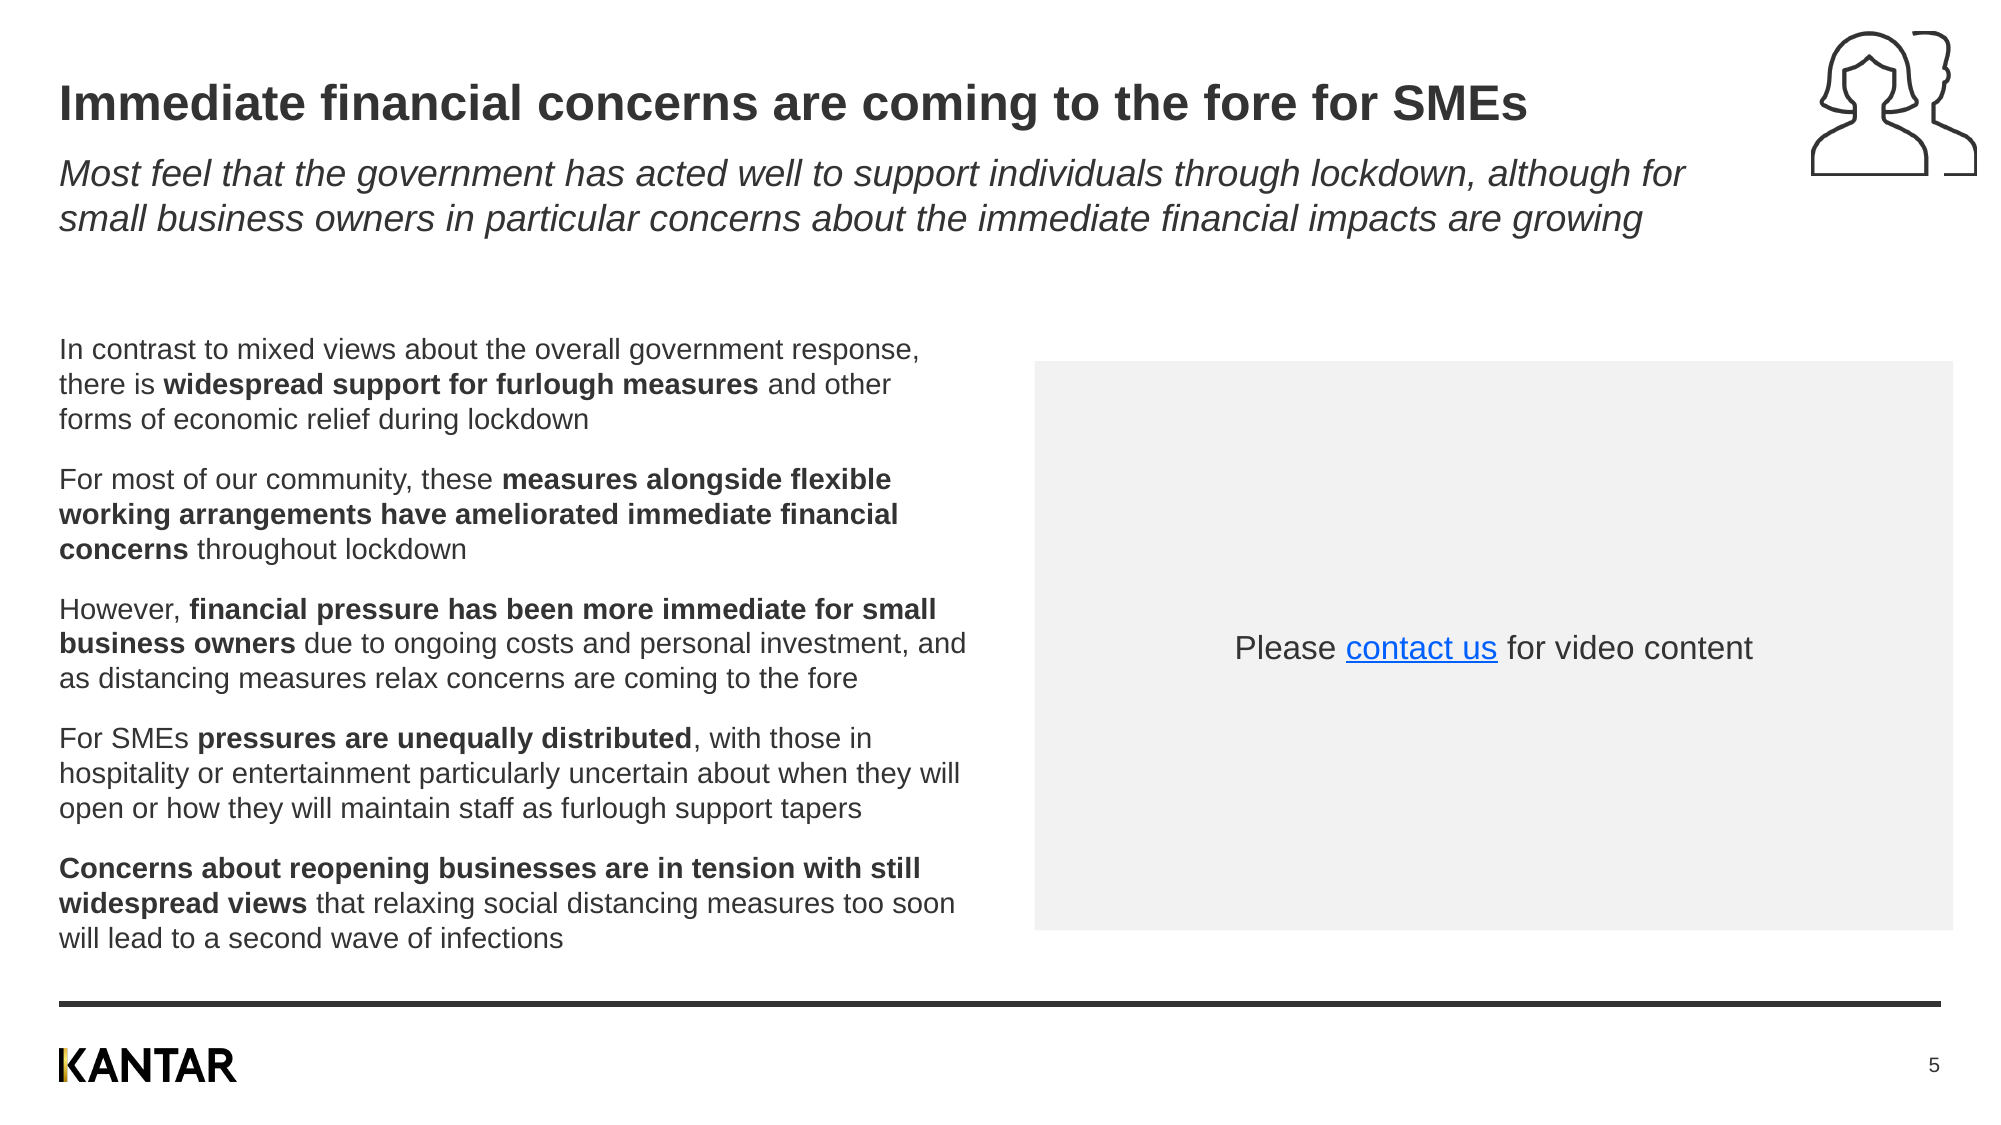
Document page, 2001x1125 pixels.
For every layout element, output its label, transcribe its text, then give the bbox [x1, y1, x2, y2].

text_box [72, 153, 1954, 219]
picture [59, 1048, 237, 1082]
slide_number 5 [1780, 1048, 1941, 1081]
list In contrast to mixed views about the overall government response, there is widespread support for furlough measures and other forms of economic relief during lockdown For most of our community, these measures alongside flexible working arrangements have ameliorated immediate financial concerns throughout lockdown However, financial pressure has been more immediate for small business owners due to ongoing costs and personal investment, and as distancing measures relax concerns are coming to the fore For SMEs pressures are unequally distributed, with those in hospitality or entertainment particularly uncertain about when they will open or how they will maintain staff as furlough support tapers Concerns about reopening businesses are in tension with still widespread views that relaxing social distancing measures too soon will lead to a second wave of infections [59, 314, 971, 971]
list Most feel that the government has acted well to support individuals through lockdown, although for small business owners in particular concerns about the immediate financial impacts are growing [59, 149, 1781, 215]
title Immediate financial concerns are coming to the fore for SMEs [59, 70, 1811, 137]
picture [1811, 31, 1977, 176]
text_box Please contact us for video content [1034, 360, 1954, 931]
